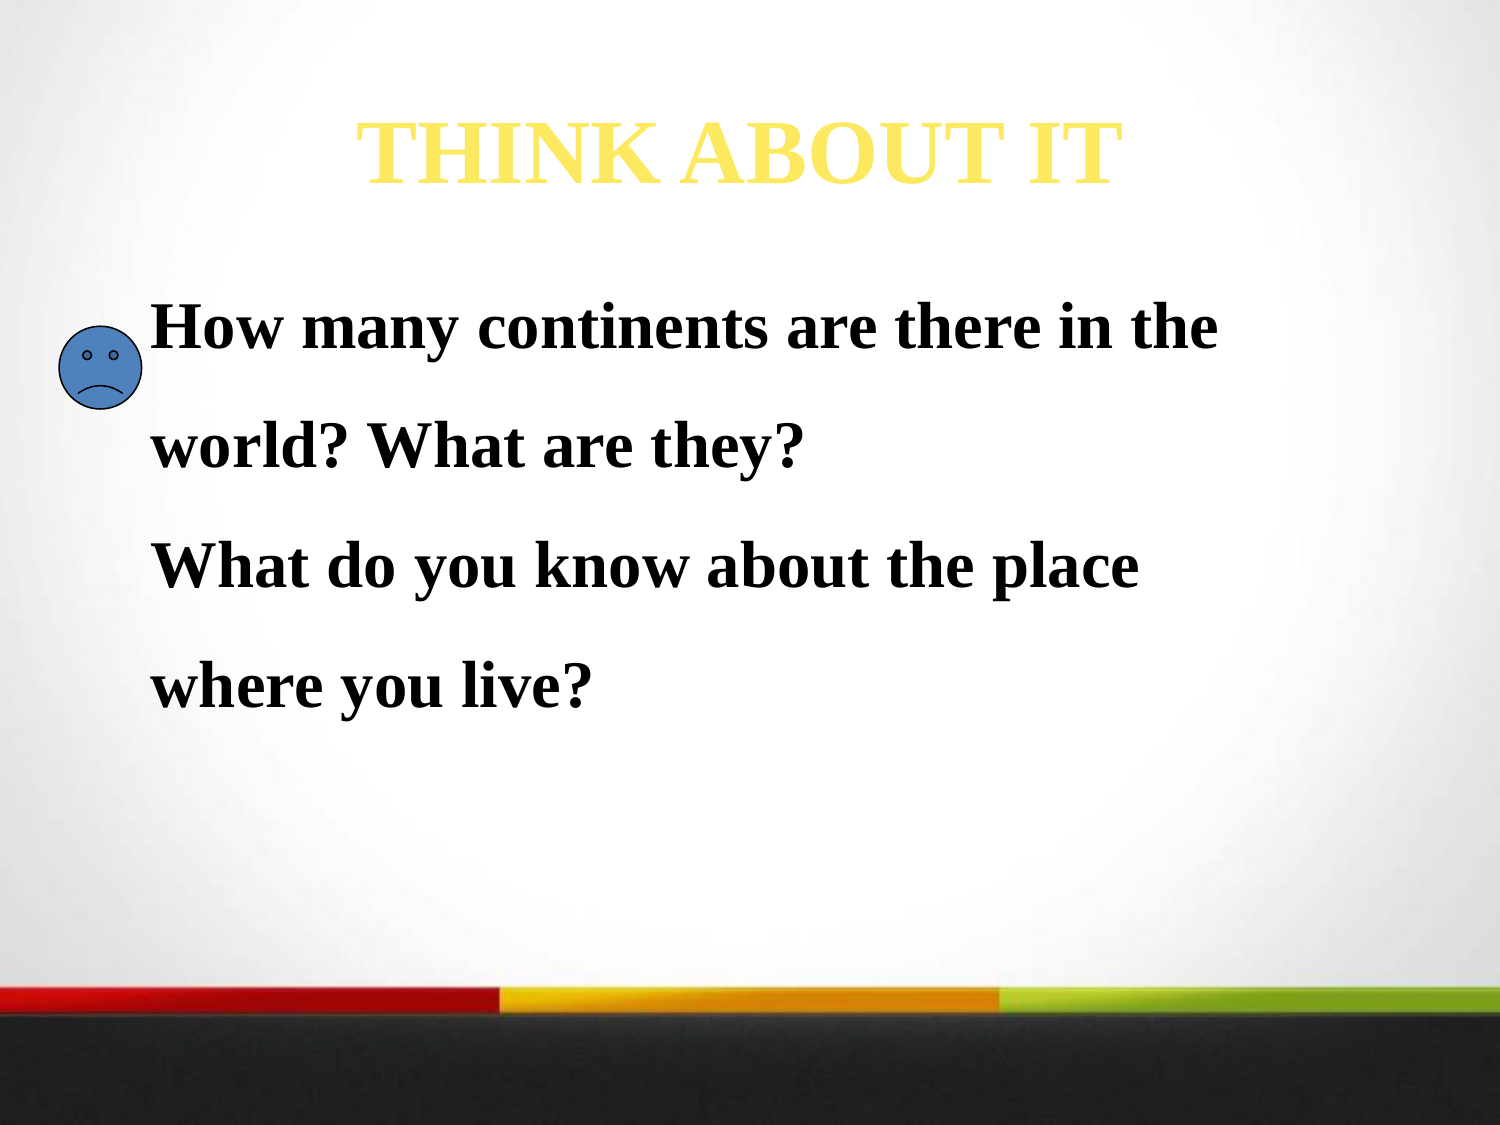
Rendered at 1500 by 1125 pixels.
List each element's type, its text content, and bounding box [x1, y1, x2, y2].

text_box How many continents are there in the world? What are they? What do you know about the place where you live? [136, 234, 1329, 729]
text_box [59, 326, 136, 410]
picture [0, 0, 1500, 1125]
text_box THINK ABOUT IT [341, 84, 1140, 210]
